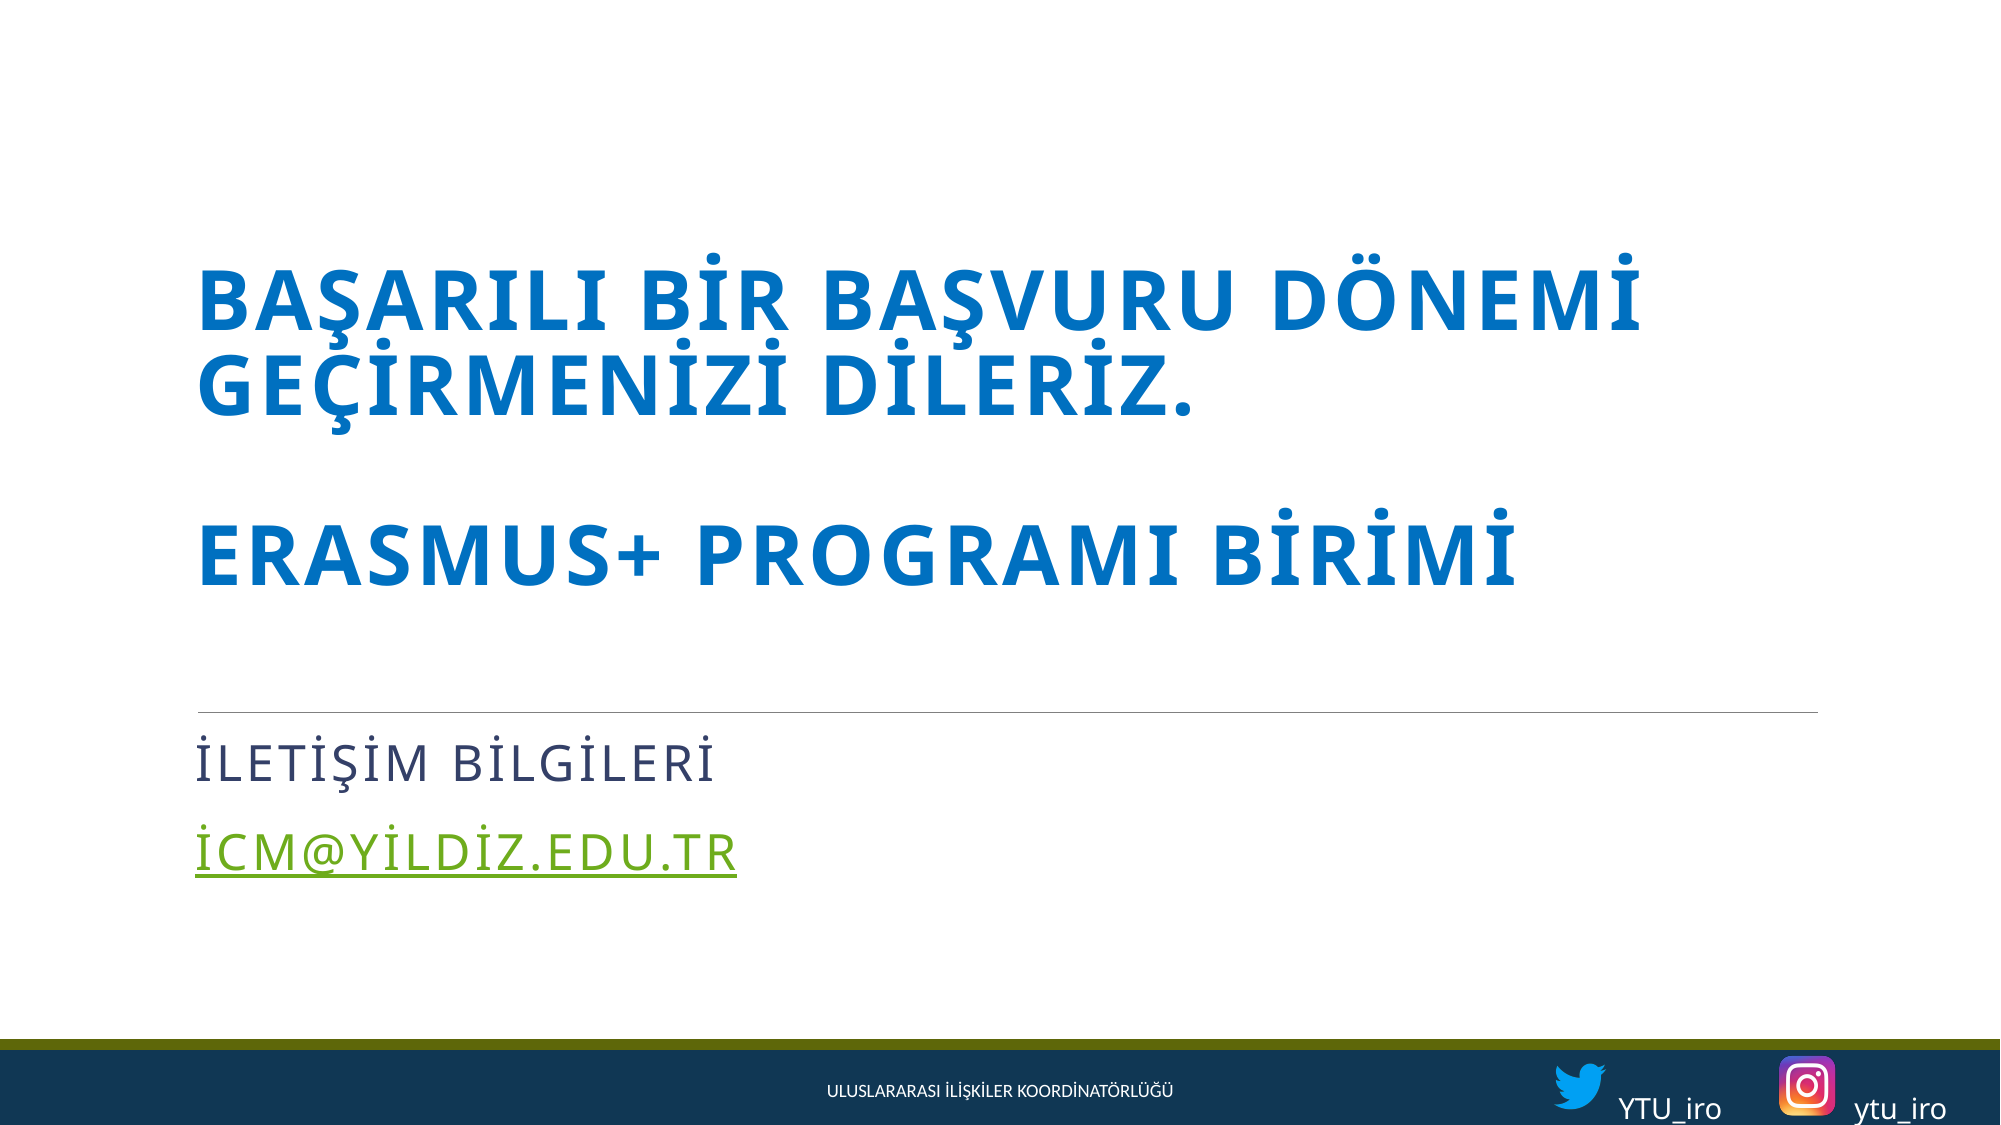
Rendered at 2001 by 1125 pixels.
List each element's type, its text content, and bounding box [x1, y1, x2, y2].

title Başarılı bir başvuru dönemi geçirmenizi dileriz. ERASMUS+ PROGRAMI BİRİMİ [180, 124, 1830, 710]
subtitle İletişim Bilgileri icm@yildiz.edu.tr [180, 730, 1831, 919]
text_box YTU_iro [1603, 1082, 1767, 1125]
text_box ytu_iro [1847, 1082, 1978, 1125]
footer Uluslararası ilişkiler koordinatörlüğü [604, 1059, 1396, 1120]
picture [1775, 1051, 1841, 1121]
picture [1541, 1063, 1620, 1111]
